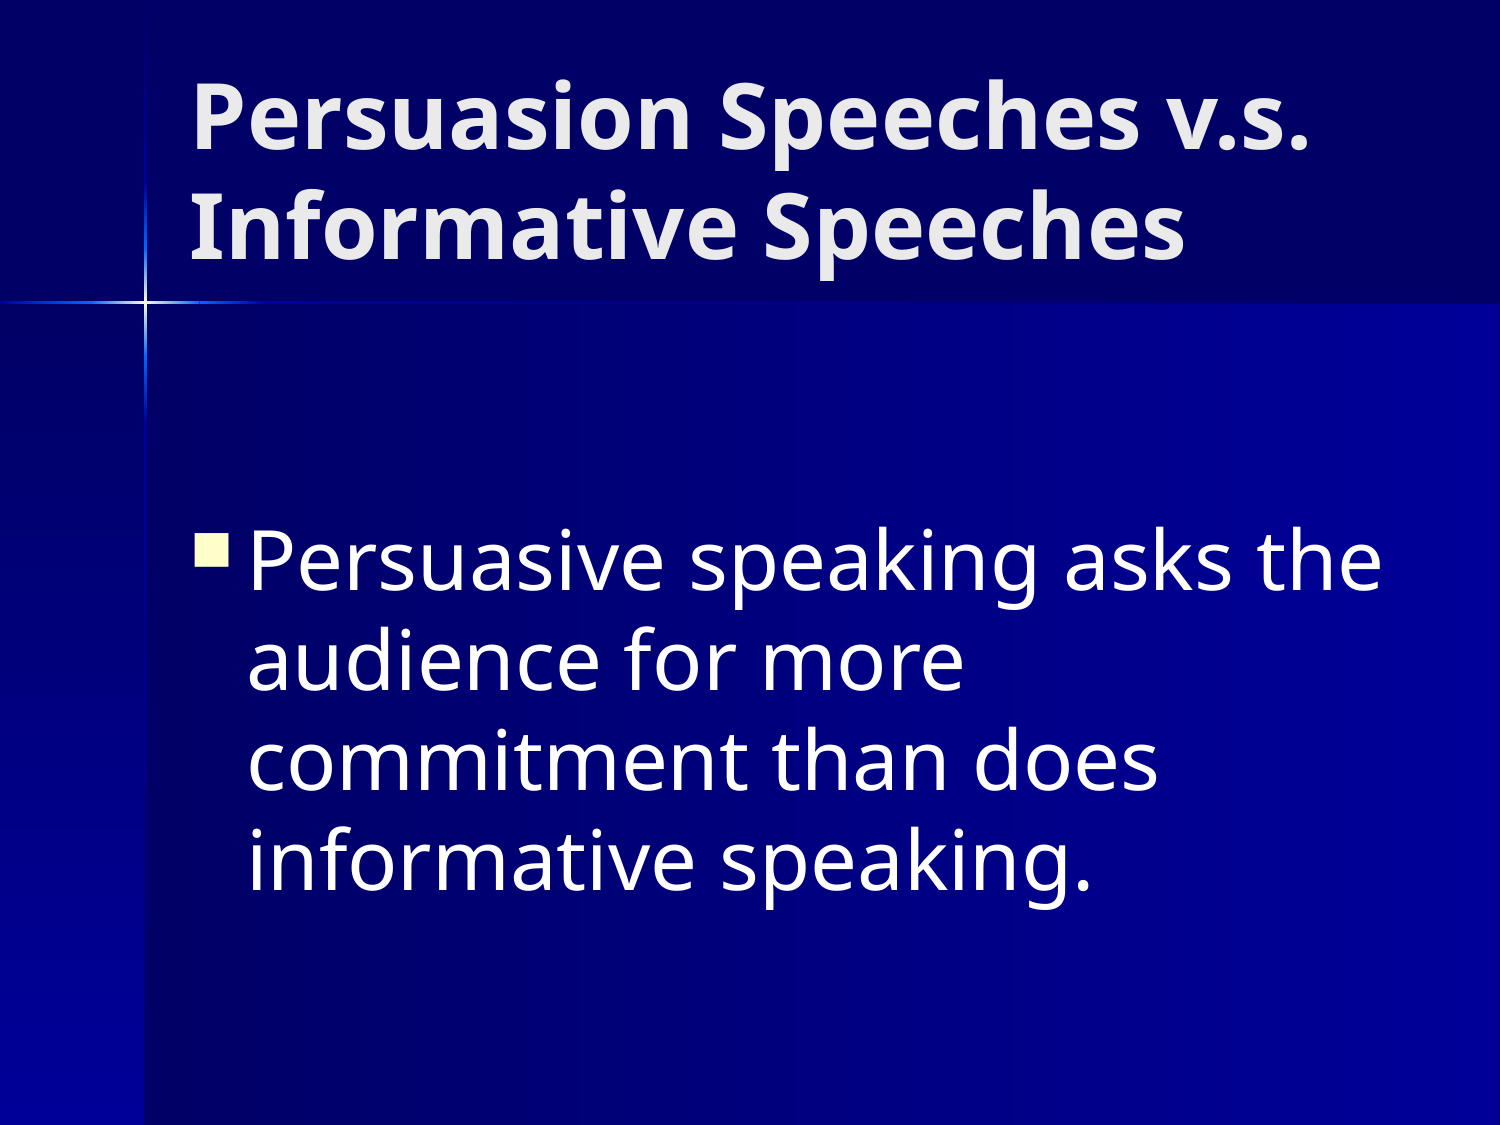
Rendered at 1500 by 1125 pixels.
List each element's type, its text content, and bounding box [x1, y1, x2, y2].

title Persuasion Speeches v.s. Informative Speeches [174, 49, 1413, 286]
list Persuasive speaking asks the audience for more commitment than does informative speaking. [174, 499, 1413, 1001]
